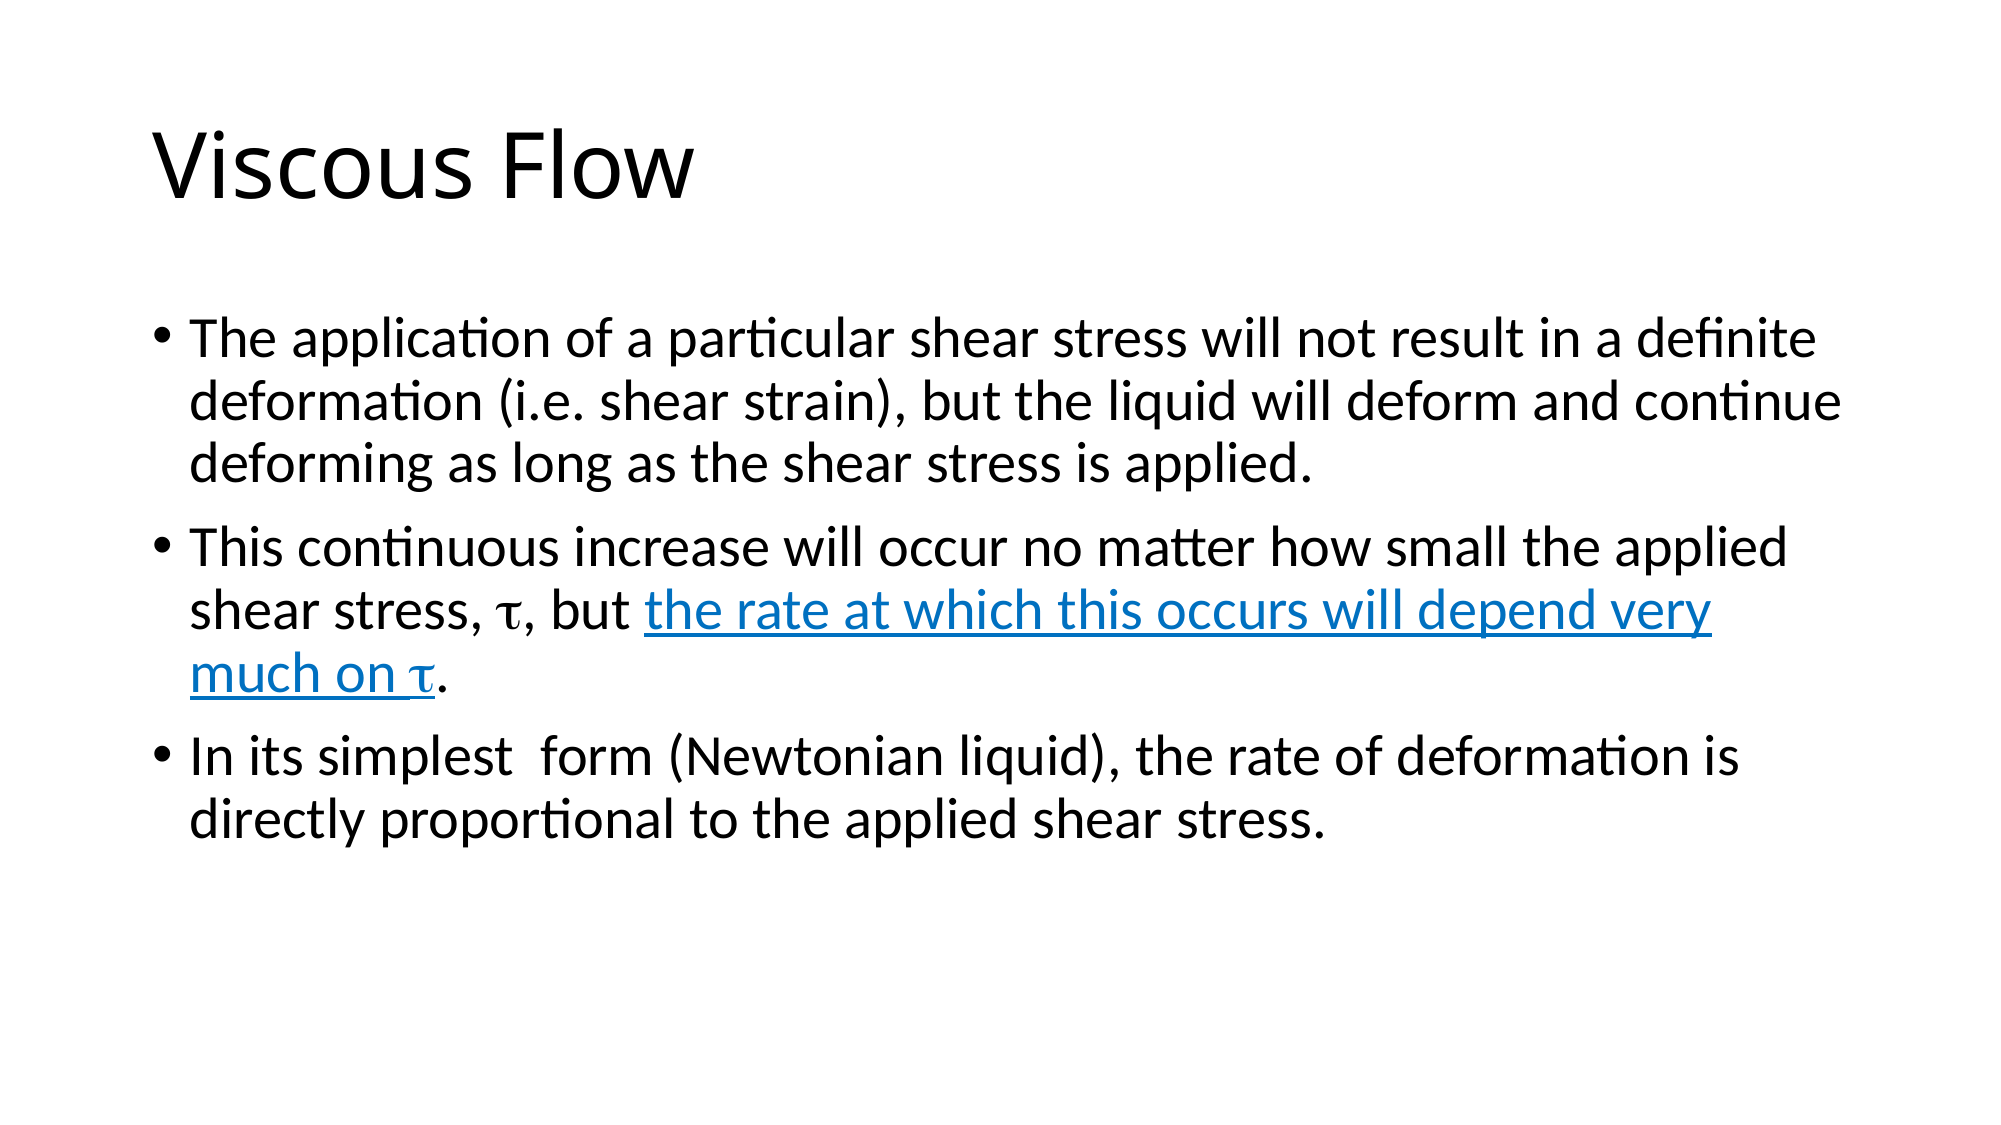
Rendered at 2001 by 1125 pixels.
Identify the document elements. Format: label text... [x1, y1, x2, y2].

title Viscous Flow [137, 59, 1863, 278]
list The application of a particular shear stress will not result in a definite deformation (i.e. shear strain), but the liquid will deform and continue deforming as long as the shear stress is applied. This continuous increase will occur no matter how small the applied shear stress, , but the rate at which this occurs will depend very much on . In its simplest form (Newtonian liquid), the rate of deformation is directly proportional to the applied shear stress. [137, 299, 1863, 1014]
